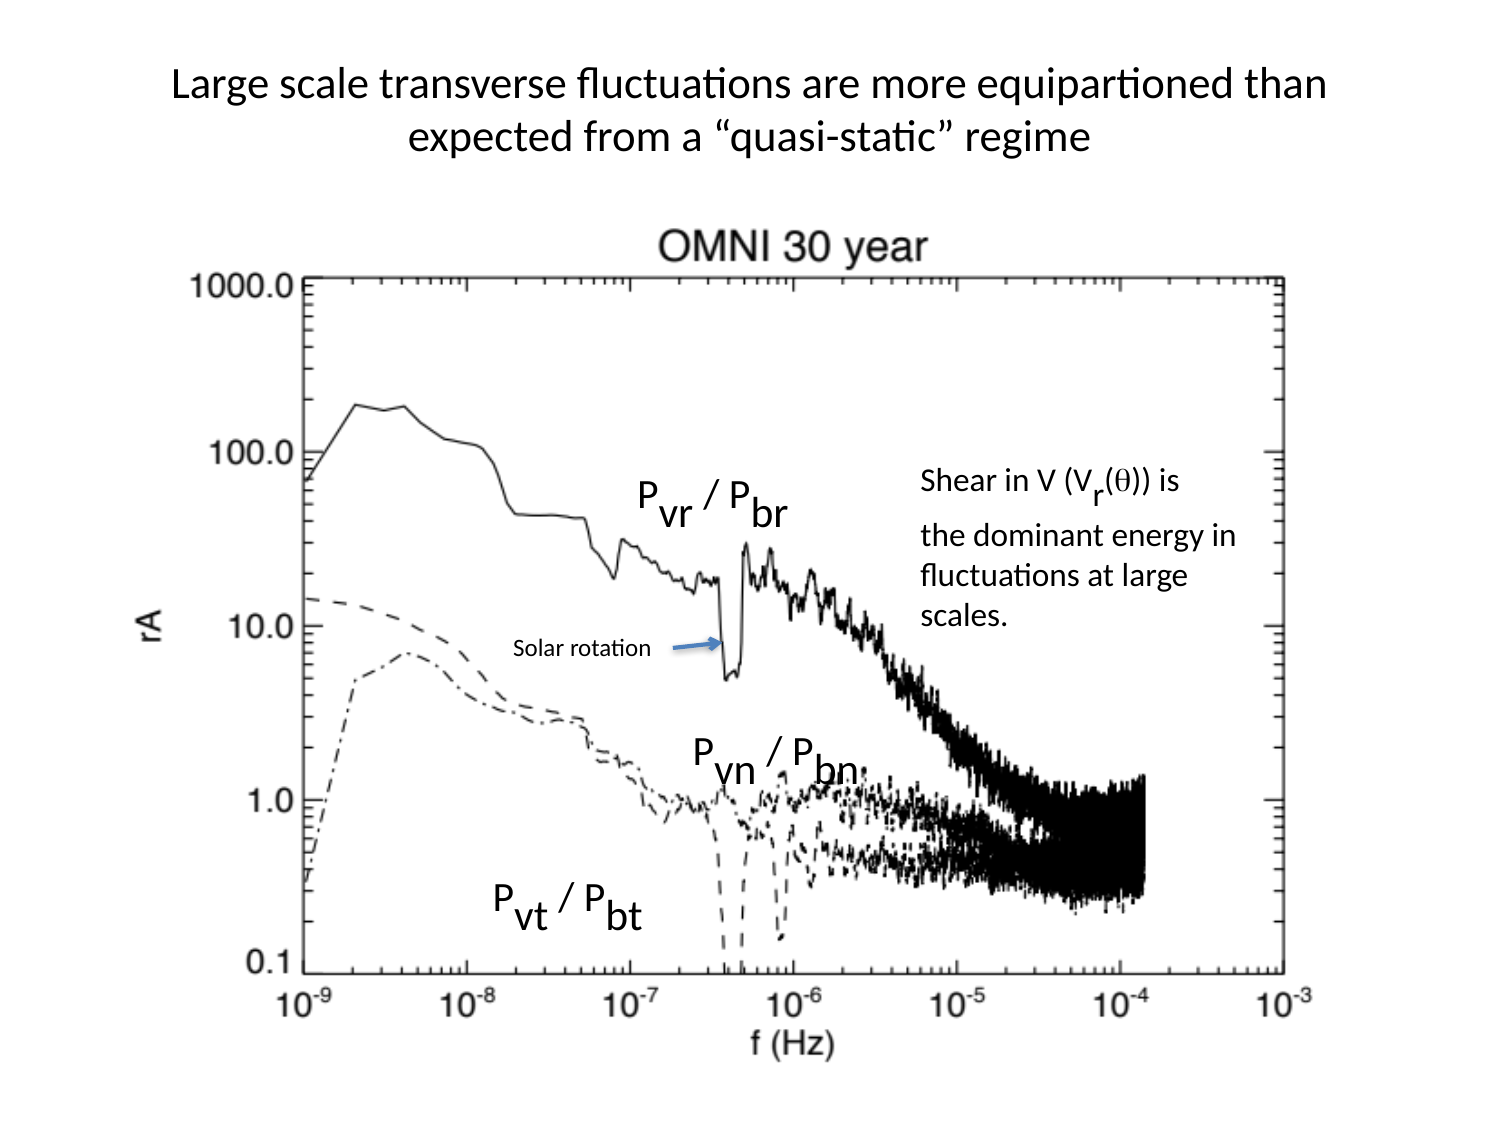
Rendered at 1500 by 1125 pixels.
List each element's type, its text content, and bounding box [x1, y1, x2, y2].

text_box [672, 642, 723, 649]
title Large scale transverse fluctuations are more equipartioned than expected from a “quasi-static” regime [75, 45, 1425, 167]
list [0, 168, 1500, 1122]
